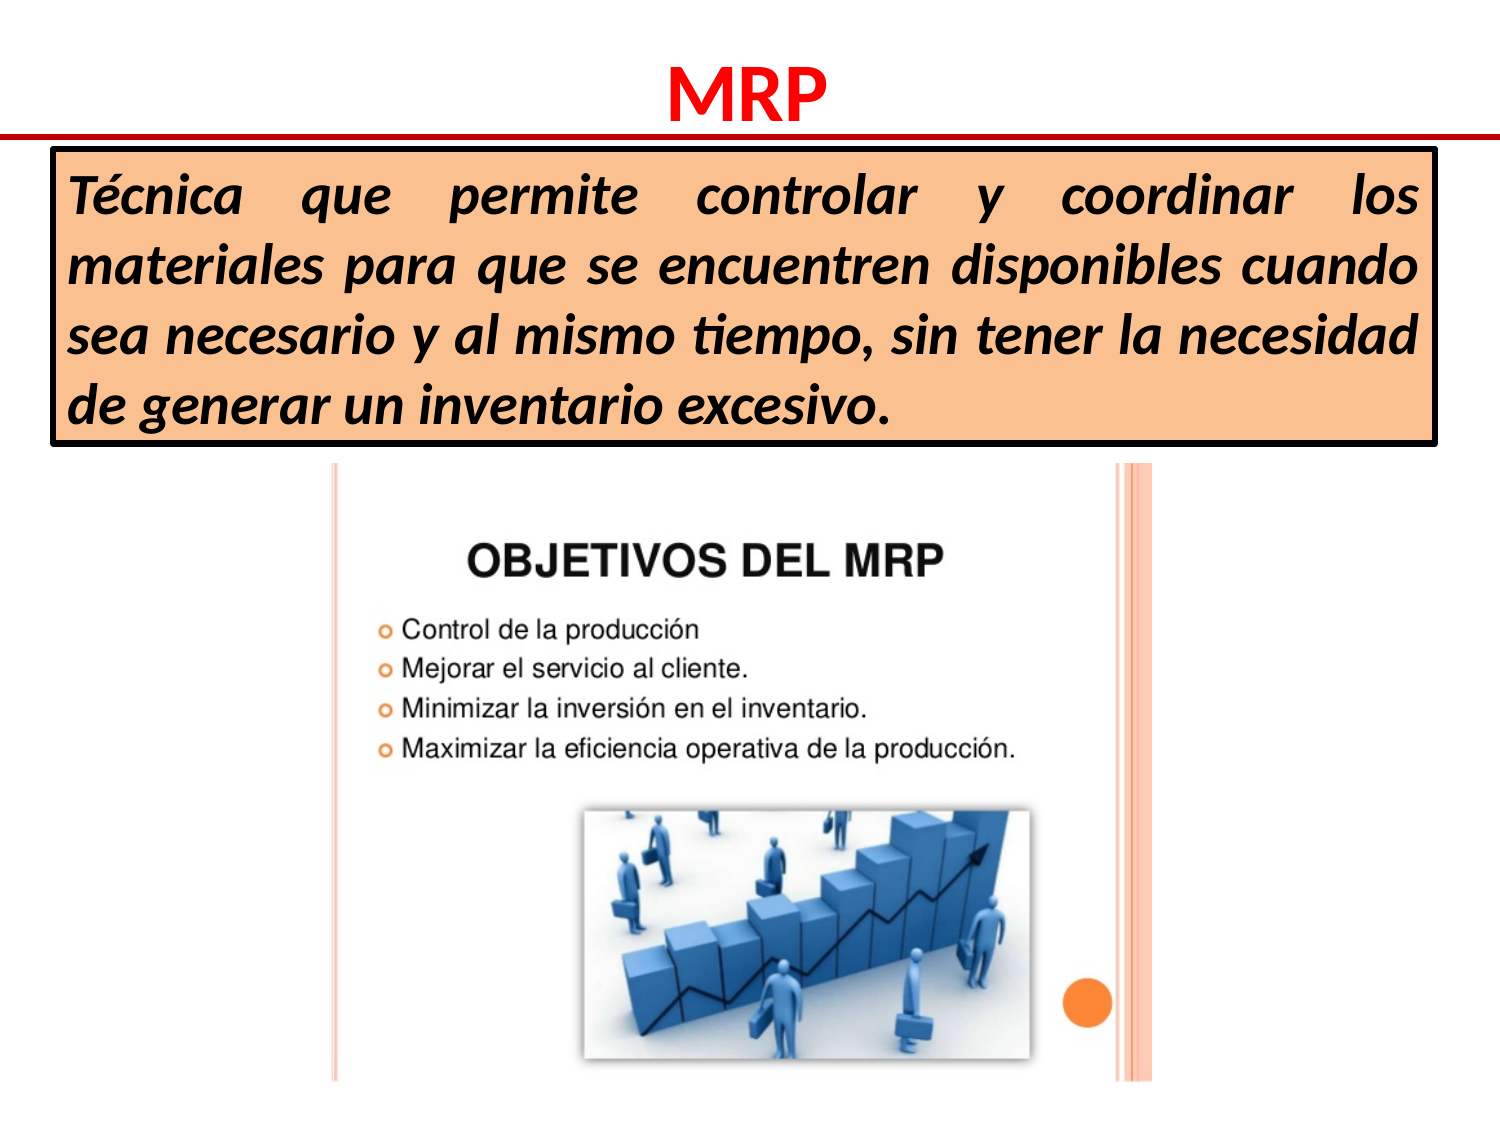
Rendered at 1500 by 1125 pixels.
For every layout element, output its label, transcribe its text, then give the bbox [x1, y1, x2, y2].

text_box Técnica que permite controlar y coordinar los materiales para que se encuentren disponibles cuando sea necesario y al mismo tiempo, sin tener la necesidad de generar un inventario excesivo. [53, 148, 1436, 444]
text_box MRP [584, 30, 909, 134]
picture [328, 463, 1152, 1083]
